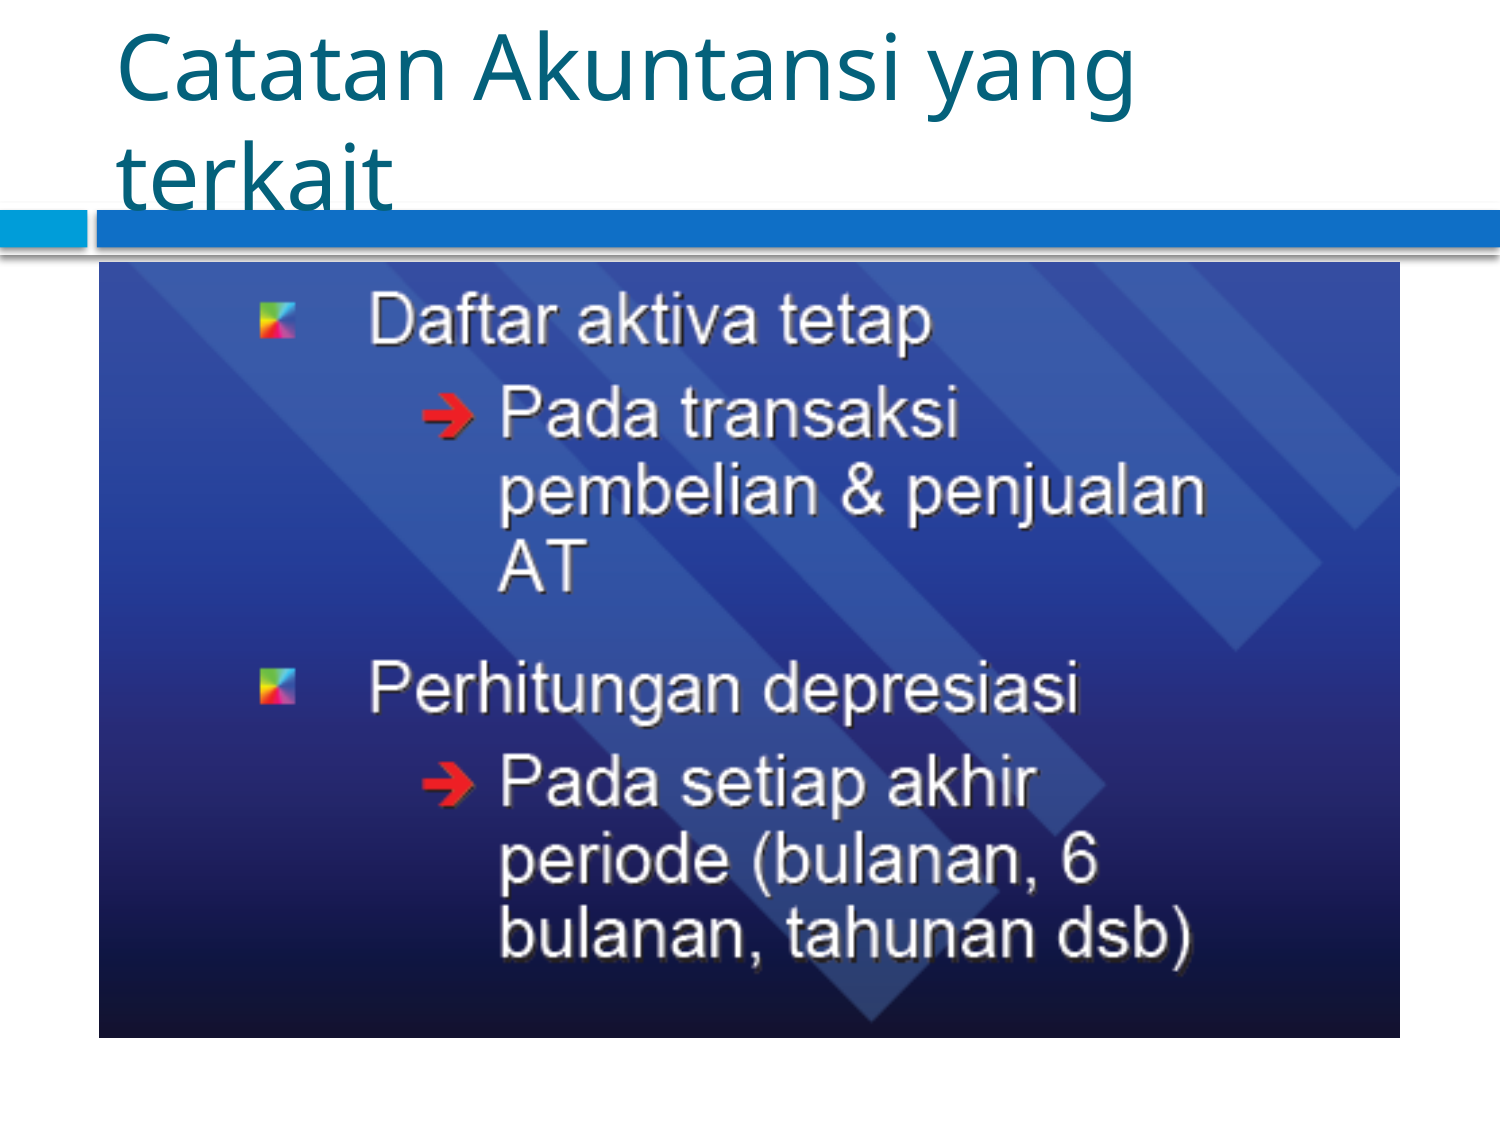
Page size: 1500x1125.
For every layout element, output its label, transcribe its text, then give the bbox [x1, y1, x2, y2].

picture [99, 262, 1401, 1038]
title Catatan Akuntansi yang terkait [100, 37, 1438, 200]
